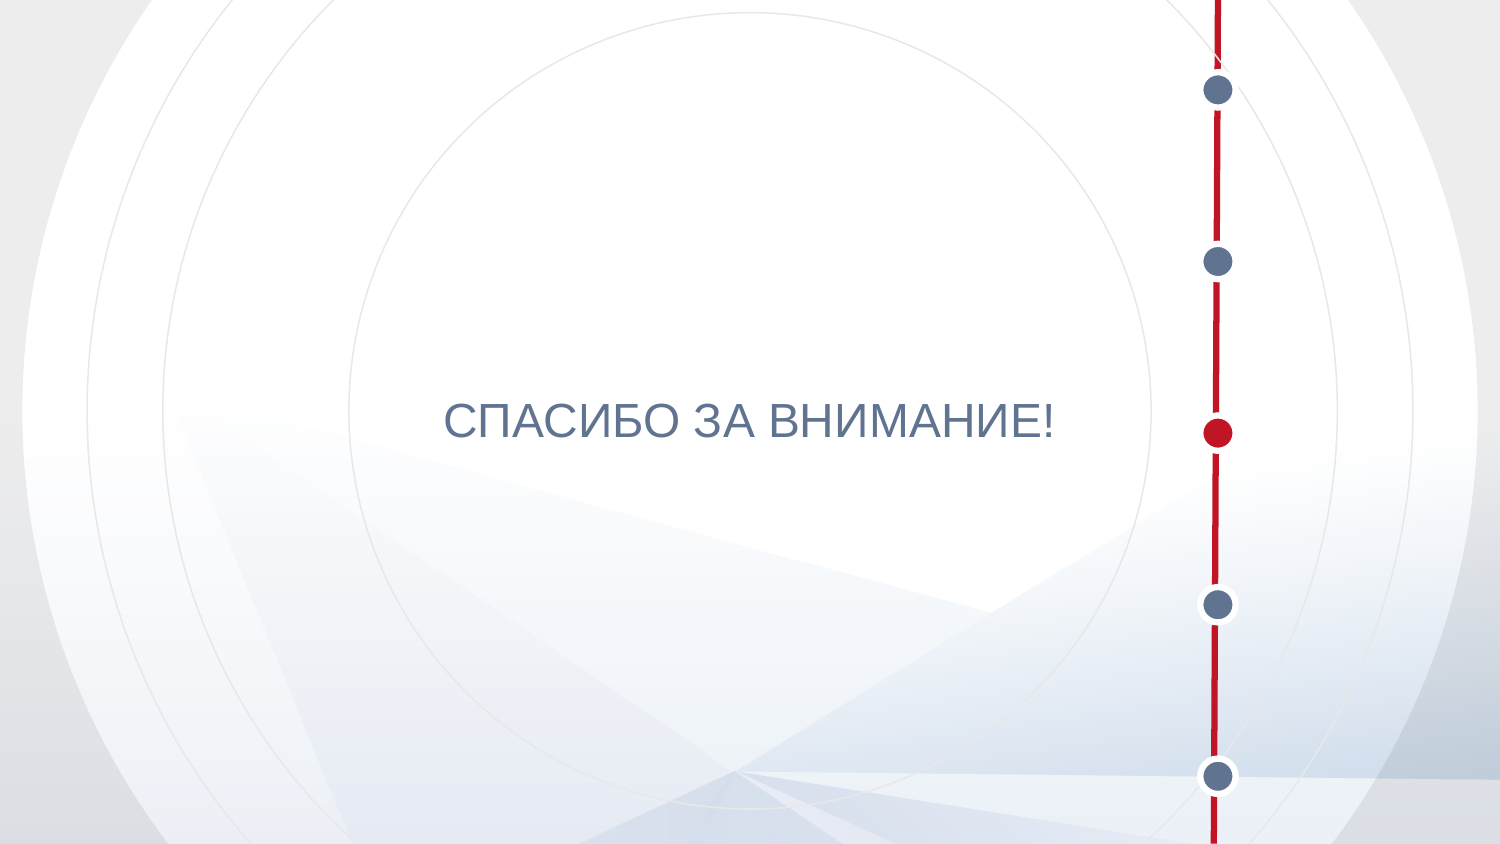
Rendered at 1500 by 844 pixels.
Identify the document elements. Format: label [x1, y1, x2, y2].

text_box [857, 415, 1500, 451]
text_box [0, 0, 1500, 844]
